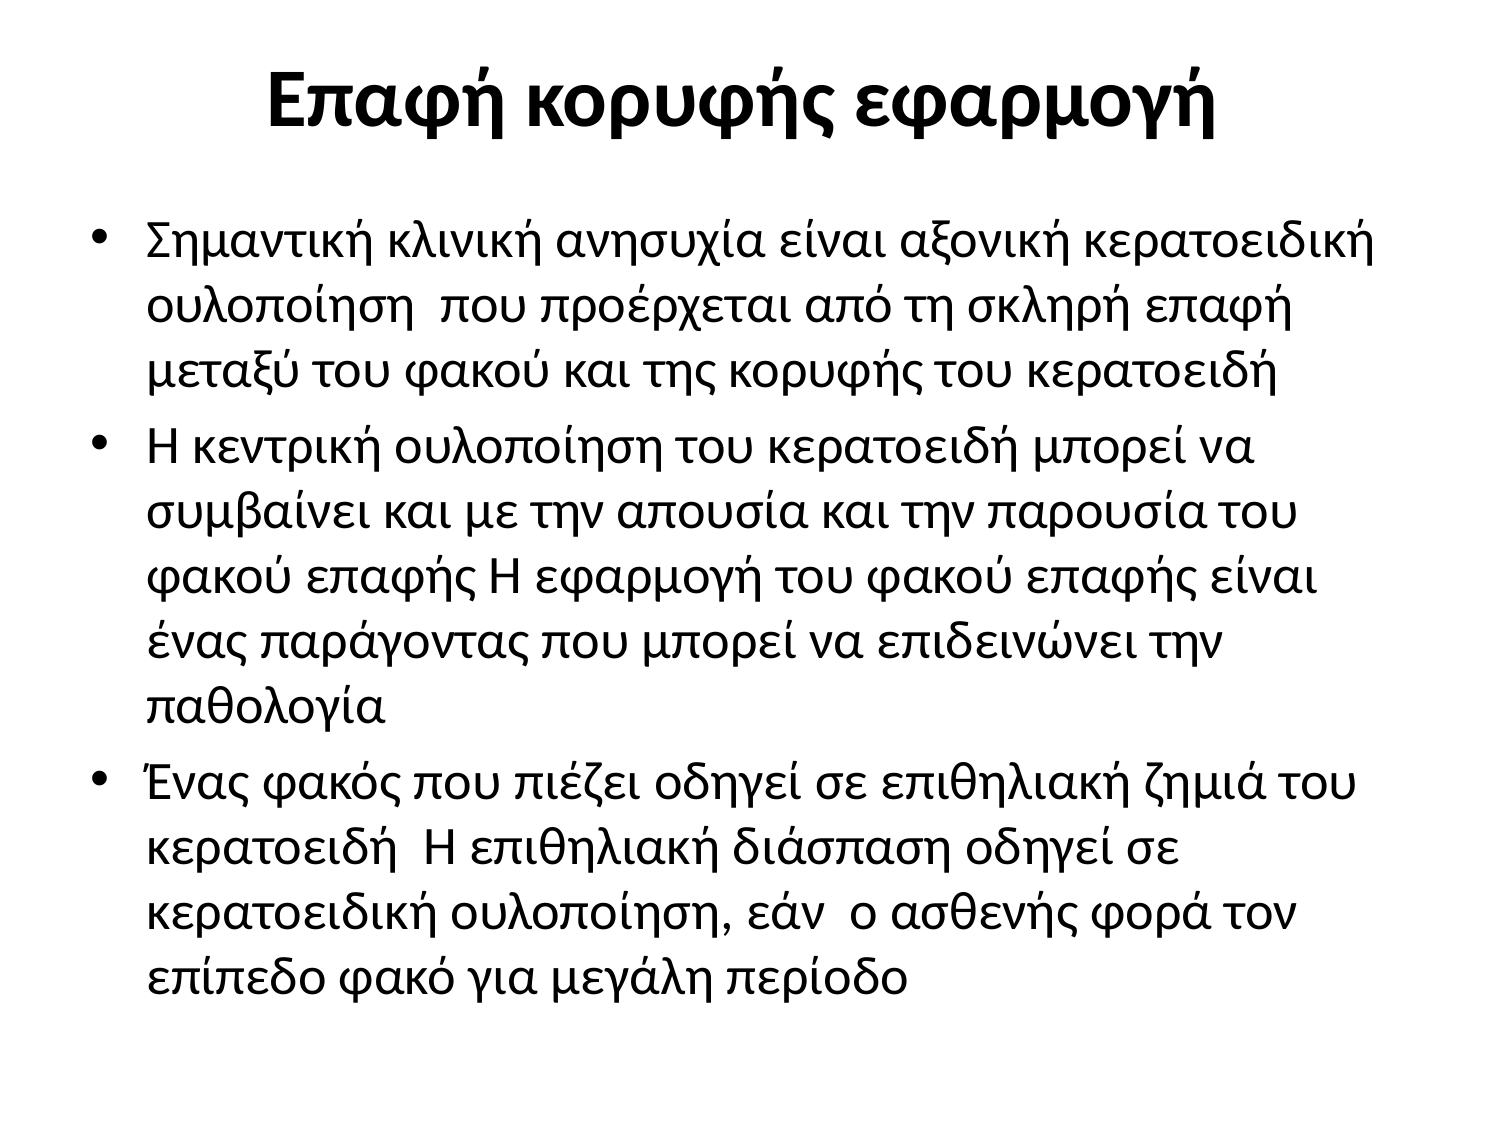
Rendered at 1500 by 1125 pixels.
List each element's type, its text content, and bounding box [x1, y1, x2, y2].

title Επαφή κορυφής εφαρμογή [76, 19, 1427, 169]
list Σημαντική κλινική ανησυχία είναι αξονική κερατοειδική ουλοποίηση που προέρχεται από τη σκληρή επαφή μεταξύ του φακού και της κορυφής του κερατοειδή Η κεντρική ουλοποίηση του κερατοειδή μπορεί να συμβαίνει και με την απουσία και την παρουσία του φακού επαφής Η εφαρμογή του φακού επαφής είναι ένας παράγοντας που μπορεί να επιδεινώνει την παθολογία Ένας φακός που πιέζει οδηγεί σε επιθηλιακή ζημιά του κερατοειδή Η επιθηλιακή διάσπαση οδηγεί σε κερατοειδική ουλοποίηση, εάν ο ασθενής φορά τον επίπεδο φακό για μεγάλη περίοδο [75, 196, 1425, 1125]
